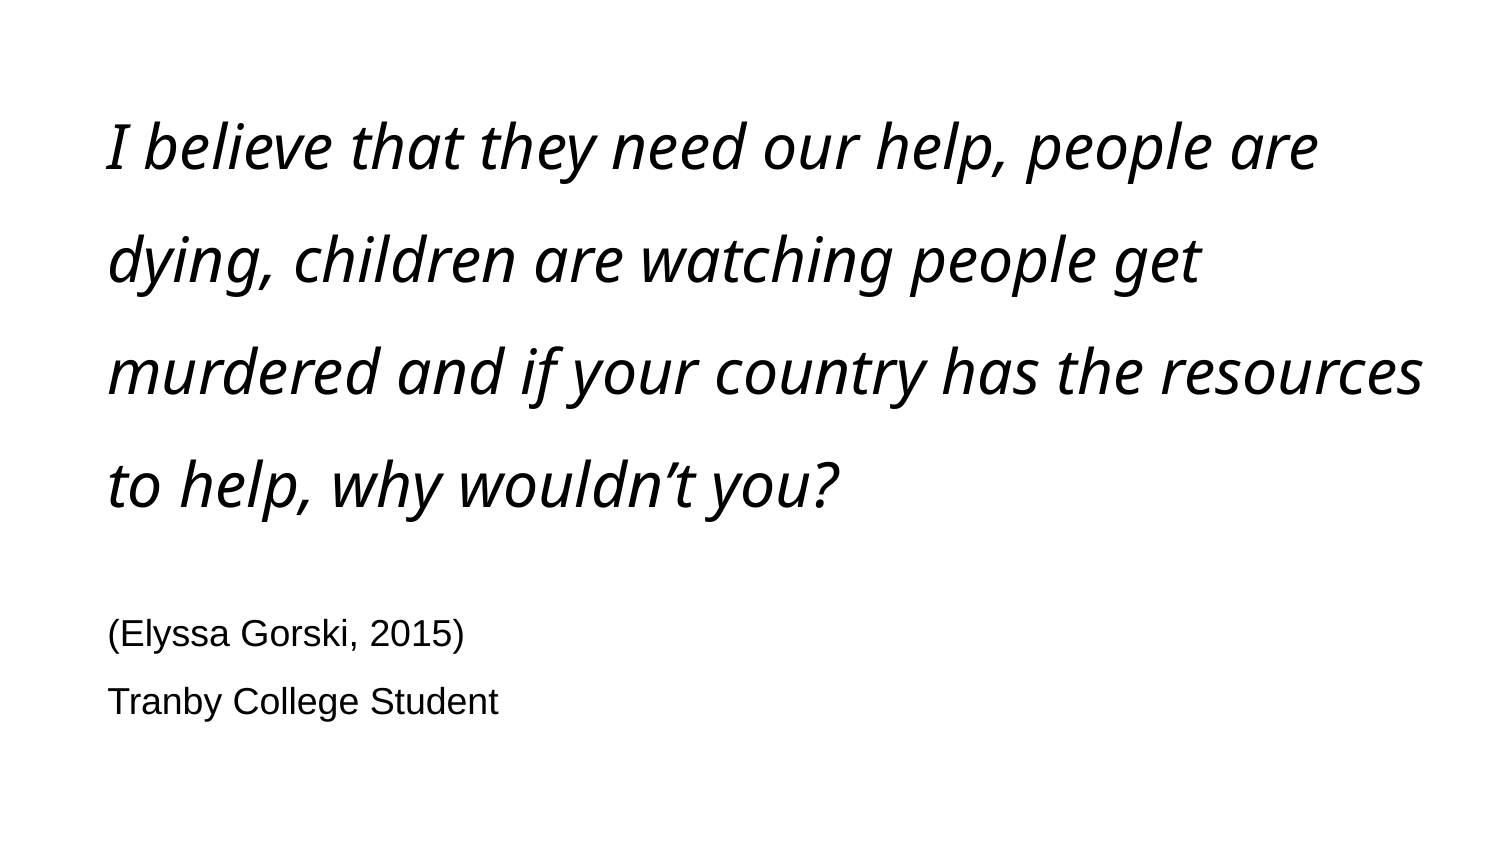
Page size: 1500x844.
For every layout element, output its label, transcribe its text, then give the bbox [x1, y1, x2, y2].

text_box I believe that they need our help, people are dying, children are watching people get murdered and if your country has the resources to help, why wouldn’t you? (Elyssa Gorski, 2015) Tranby College Student [0, 57, 1443, 735]
